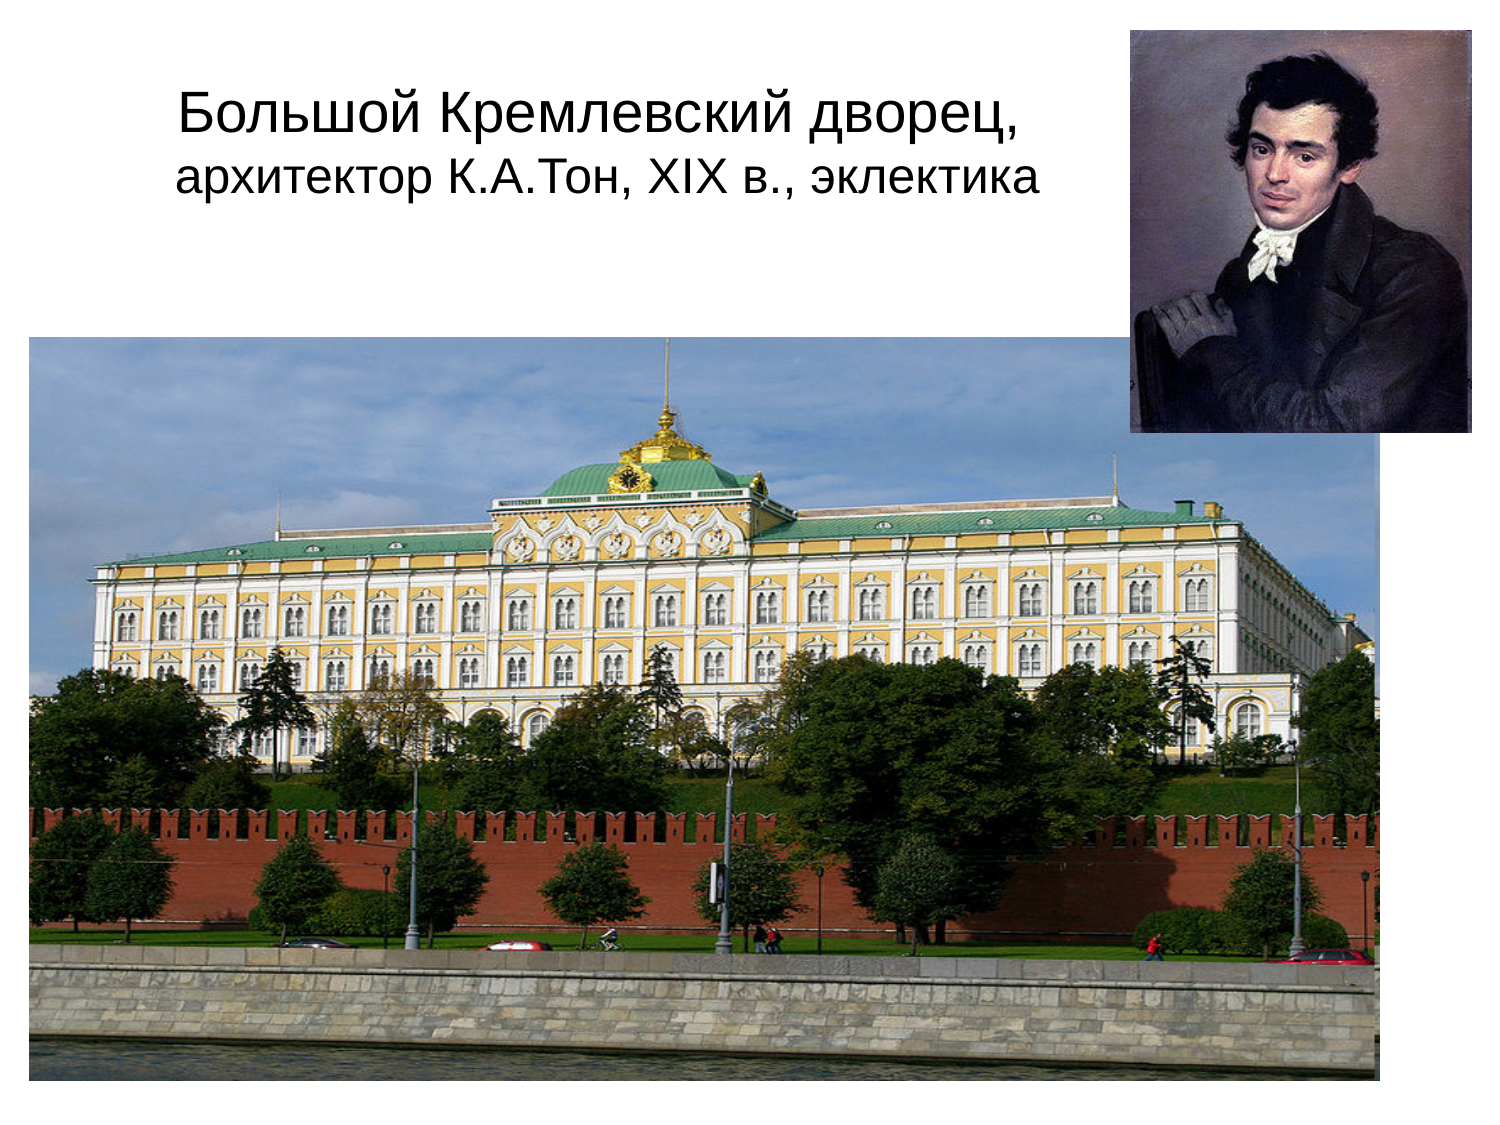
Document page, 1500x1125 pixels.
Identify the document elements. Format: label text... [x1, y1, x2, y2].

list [29, 337, 1380, 1081]
title Большой Кремлевский дворец, архитектор К.А.Тон, ХIХ в., эклектика [74, 44, 1125, 233]
picture [1130, 30, 1472, 433]
